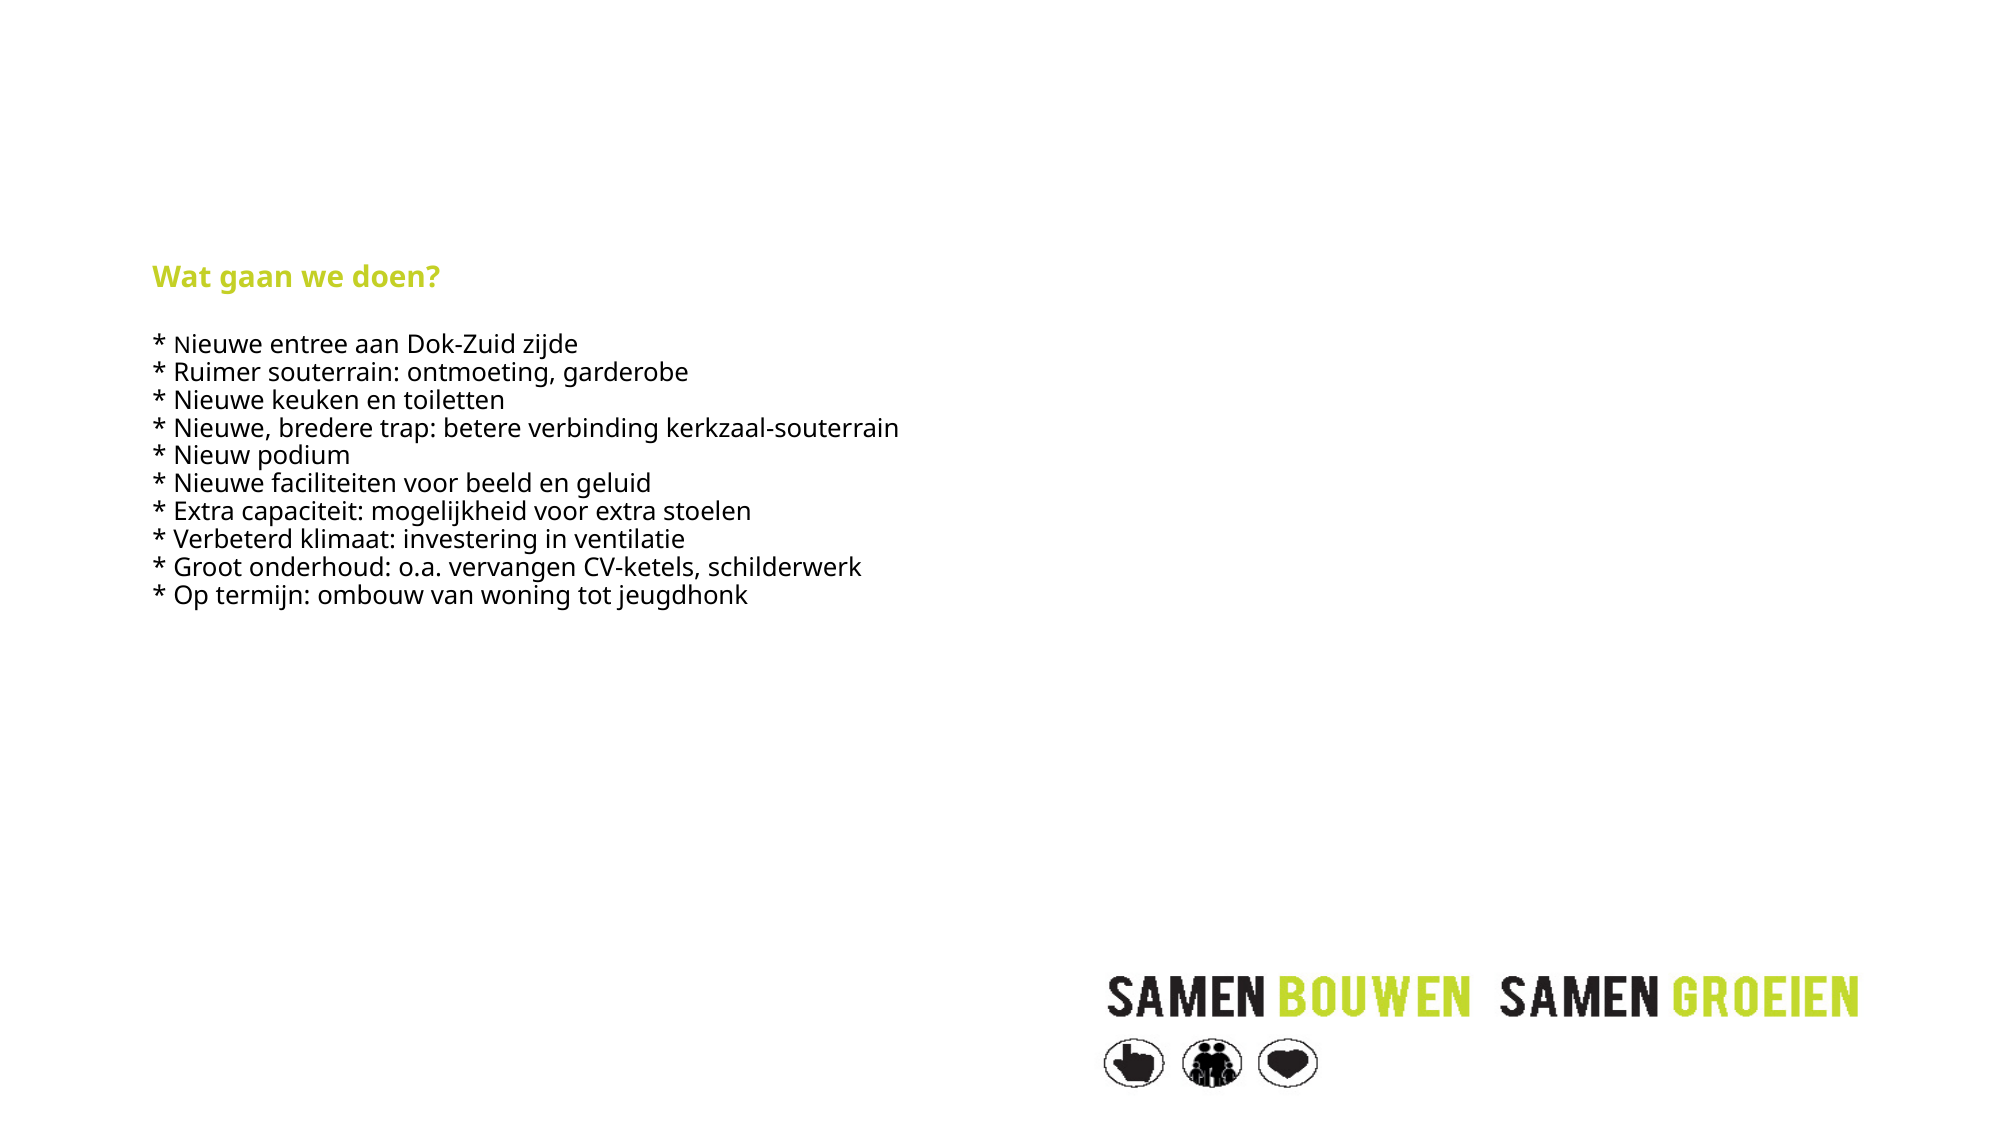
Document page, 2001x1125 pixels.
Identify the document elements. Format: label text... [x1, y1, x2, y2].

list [1007, 859, 2000, 1125]
title Wat gaan we doen? * Nieuwe entree aan Dok-Zuid zijde * Ruimer souterrain: ontmoeting, garderobe * Nieuwe keuken en toiletten * Nieuwe, bredere trap: betere verbinding kerkzaal-souterrain * Nieuw podium * Nieuwe faciliteiten voor beeld en geluid * Extra capaciteit: mogelijkheid voor extra stoelen * Verbeterd klimaat: investering in ventilatie * Groot onderhoud: o.a. vervangen CV-ketels, schilderwerk * Op termijn: ombouw van woning tot jeugdhonk [137, 66, 1863, 790]
